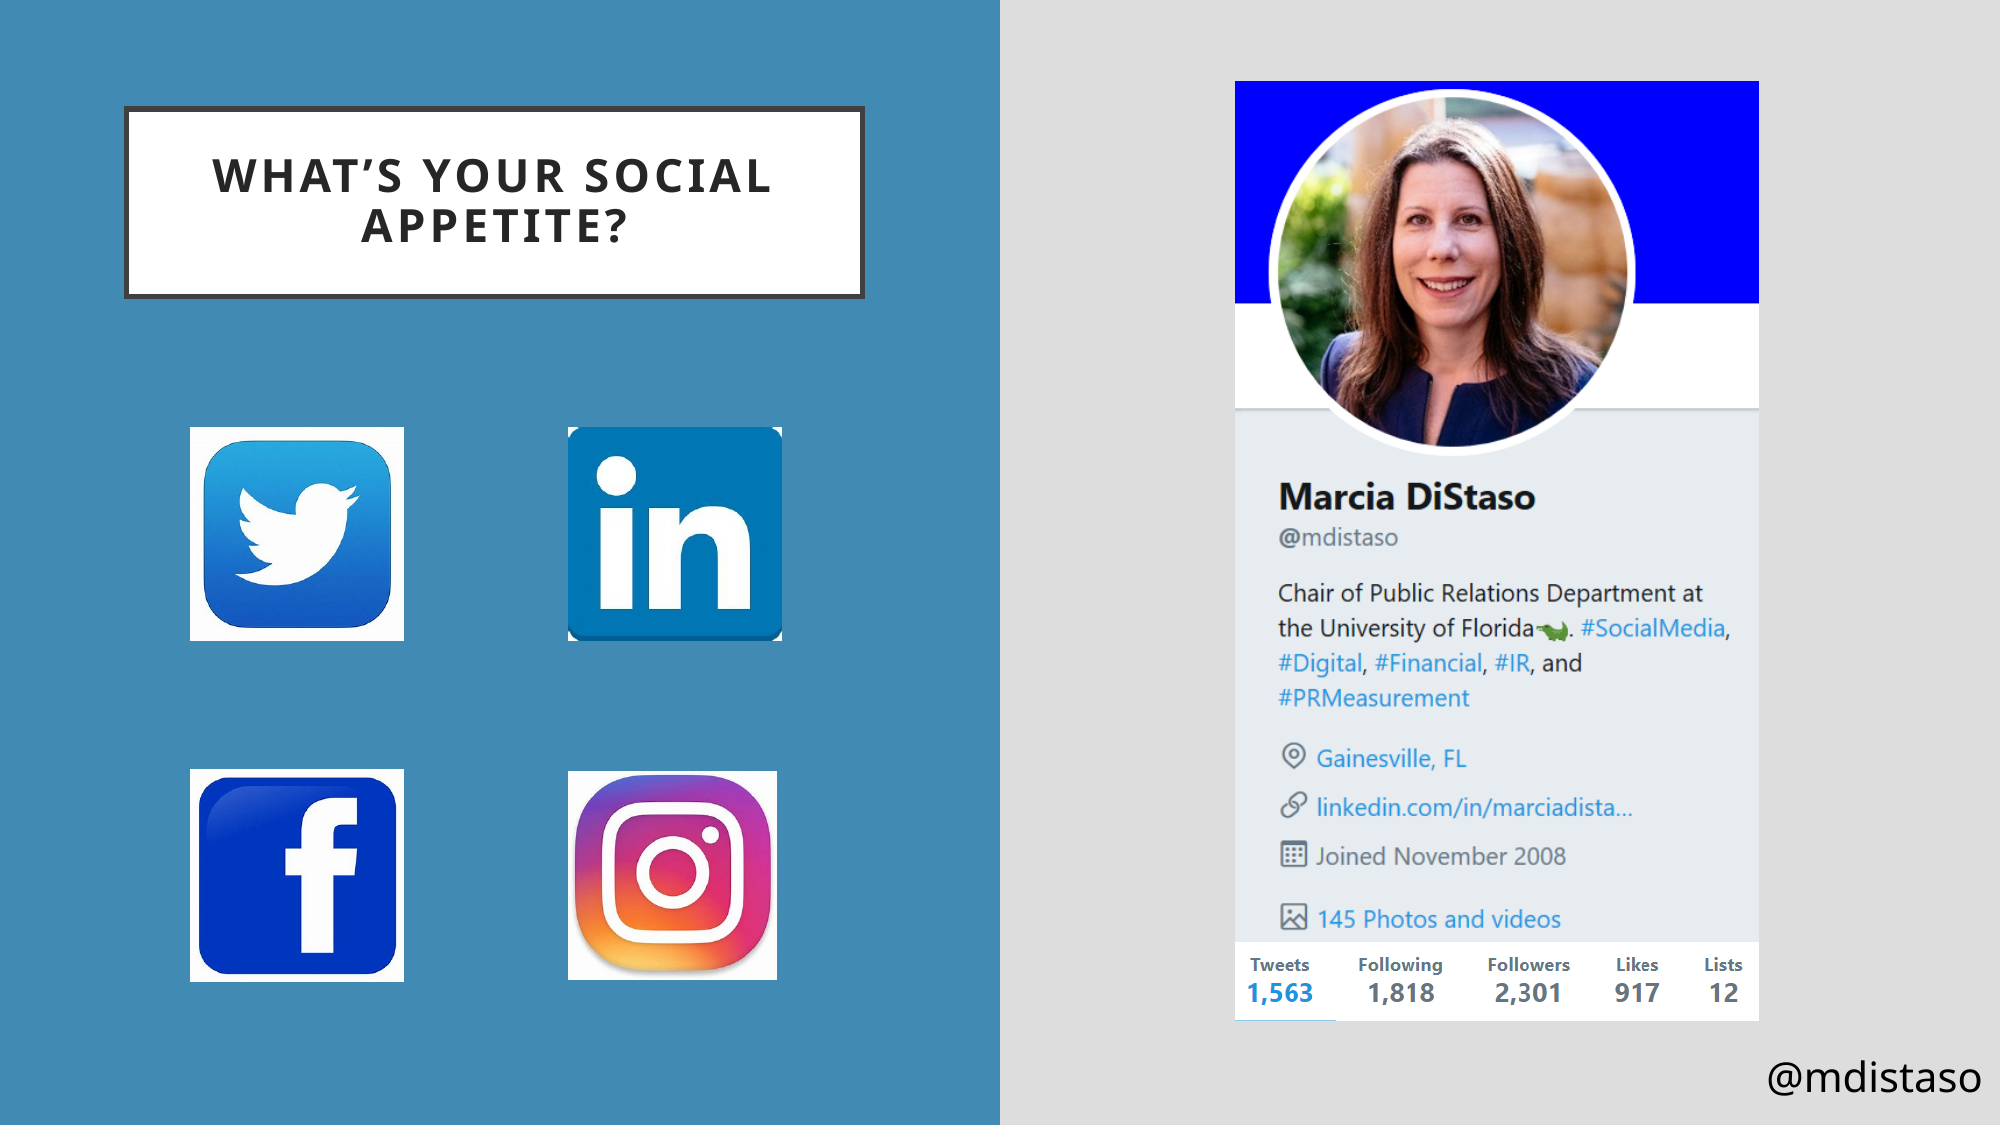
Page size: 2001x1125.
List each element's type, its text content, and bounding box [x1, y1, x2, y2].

picture [1235, 942, 1759, 1021]
picture [600, 508, 634, 610]
text_box @mdistaso [1751, 1043, 2000, 1109]
picture [596, 456, 639, 495]
picture [568, 626, 782, 641]
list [1235, 81, 1759, 942]
picture [190, 769, 404, 983]
picture [568, 771, 777, 980]
picture [772, 427, 782, 438]
picture [190, 427, 404, 641]
picture [568, 427, 579, 438]
picture [647, 502, 754, 610]
title What’s your social appetite? [124, 106, 865, 299]
